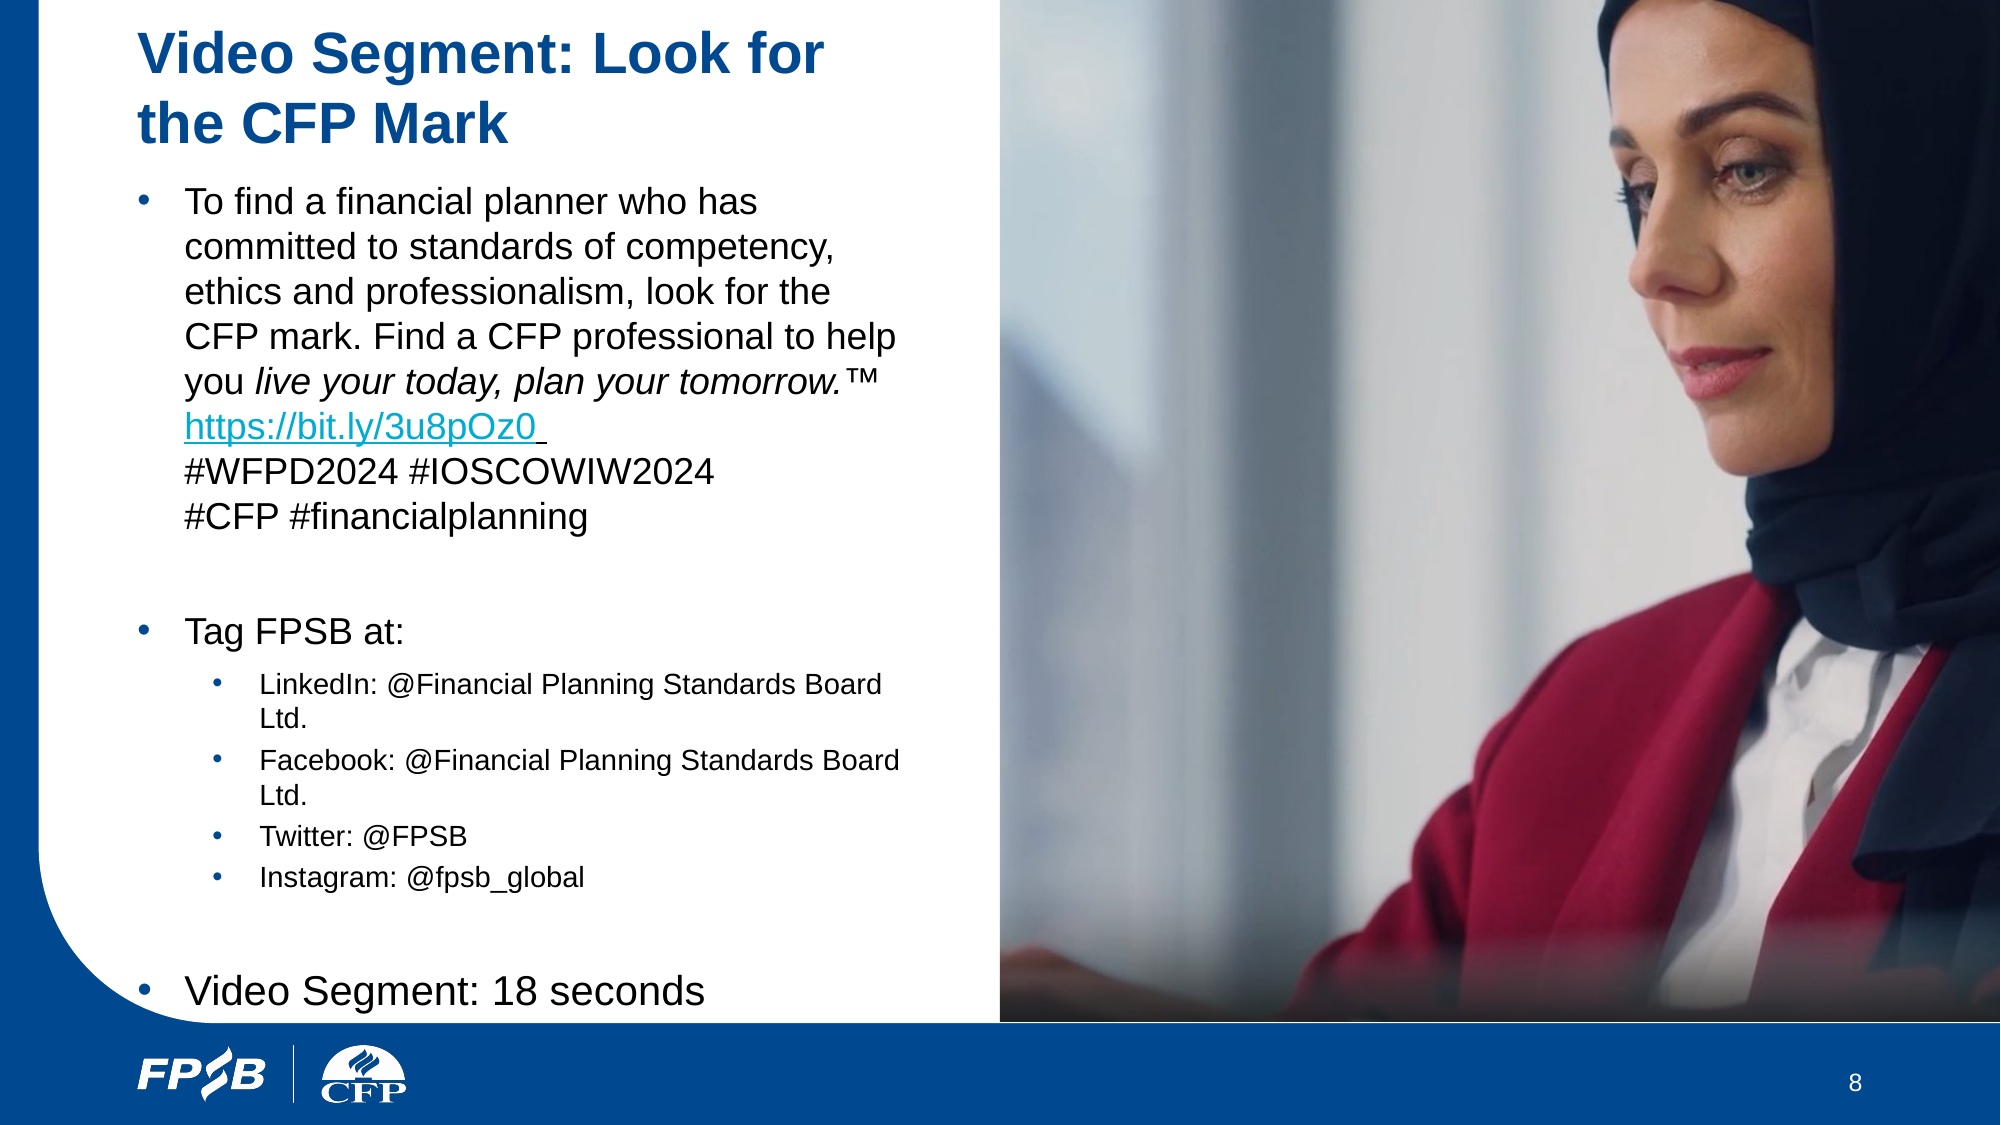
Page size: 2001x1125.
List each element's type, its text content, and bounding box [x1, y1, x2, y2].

slide_number 8 [1745, 1036, 1863, 1097]
picture [999, 0, 2000, 1022]
title Video Segment: Look for the CFP Mark [137, 15, 906, 178]
picture [137, 1045, 406, 1103]
list To find a financial planner who has committed to standards of competency, ethics and professionalism, look for the CFP mark. Find a CFP professional to help you live your today, plan your tomorrow.™ https://bit.ly/3u8pOz0 #WFPD2024 #IOSCOWIW2024 #CFP #financialplanning Tag FPSB at: LinkedIn: @Financial Planning Standards Board Ltd. Facebook: @Financial Planning Standards Board Ltd. Twitter: @FPSB Instagram: @fpsb_global Video Segment: 18 seconds [137, 178, 906, 988]
